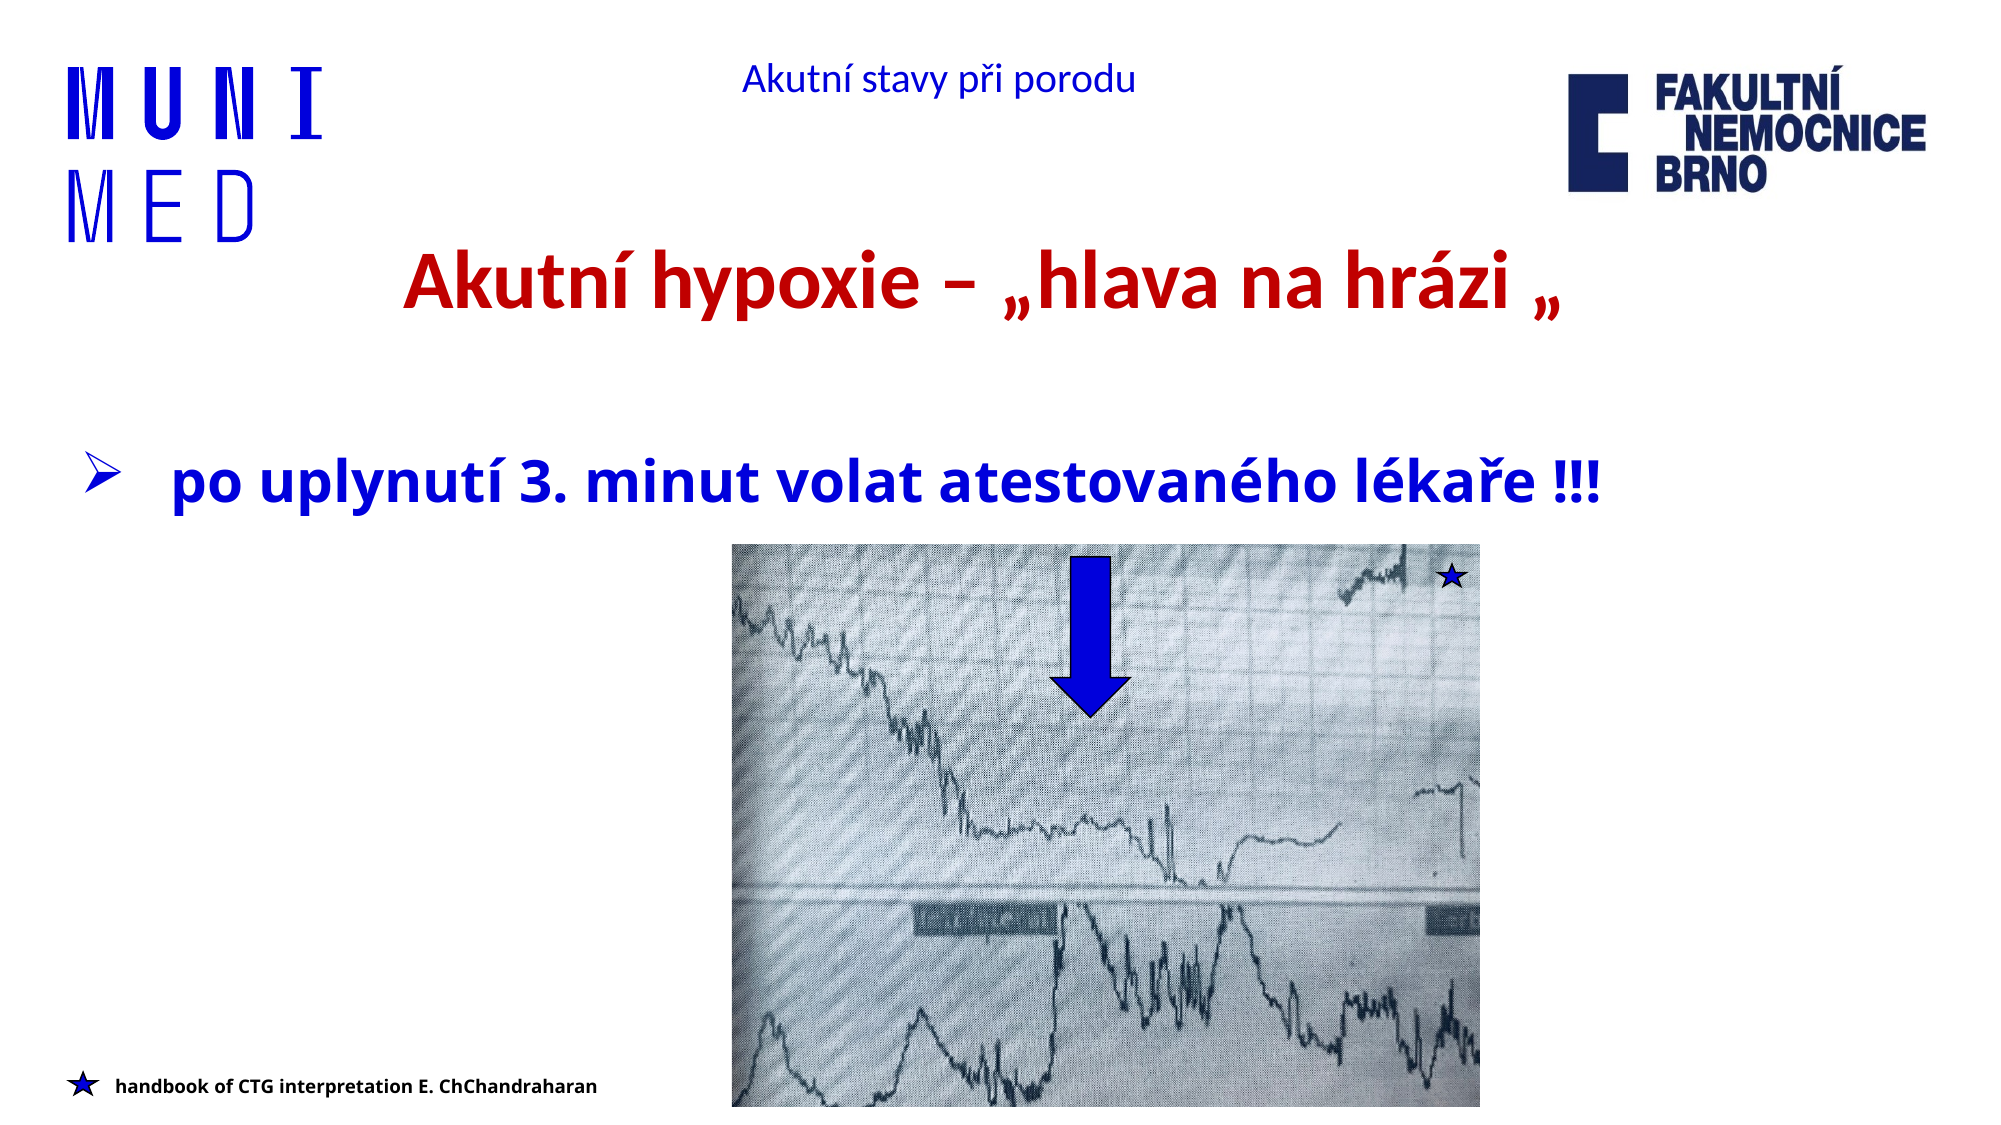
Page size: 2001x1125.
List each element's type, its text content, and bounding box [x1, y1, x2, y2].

picture [1537, 33, 1956, 232]
text_box Akutní stavy při porodu [428, 50, 1451, 113]
picture [731, 544, 1481, 1107]
text_box [68, 1072, 98, 1095]
text_box po uplynutí 3. minut volat atestovaného lékaře !!! handbook of CTG interpretation E. ChChandraharan [65, 367, 1907, 1125]
text_box Akutní hypoxie – „hlava na hrázi „ [3, 218, 2000, 334]
